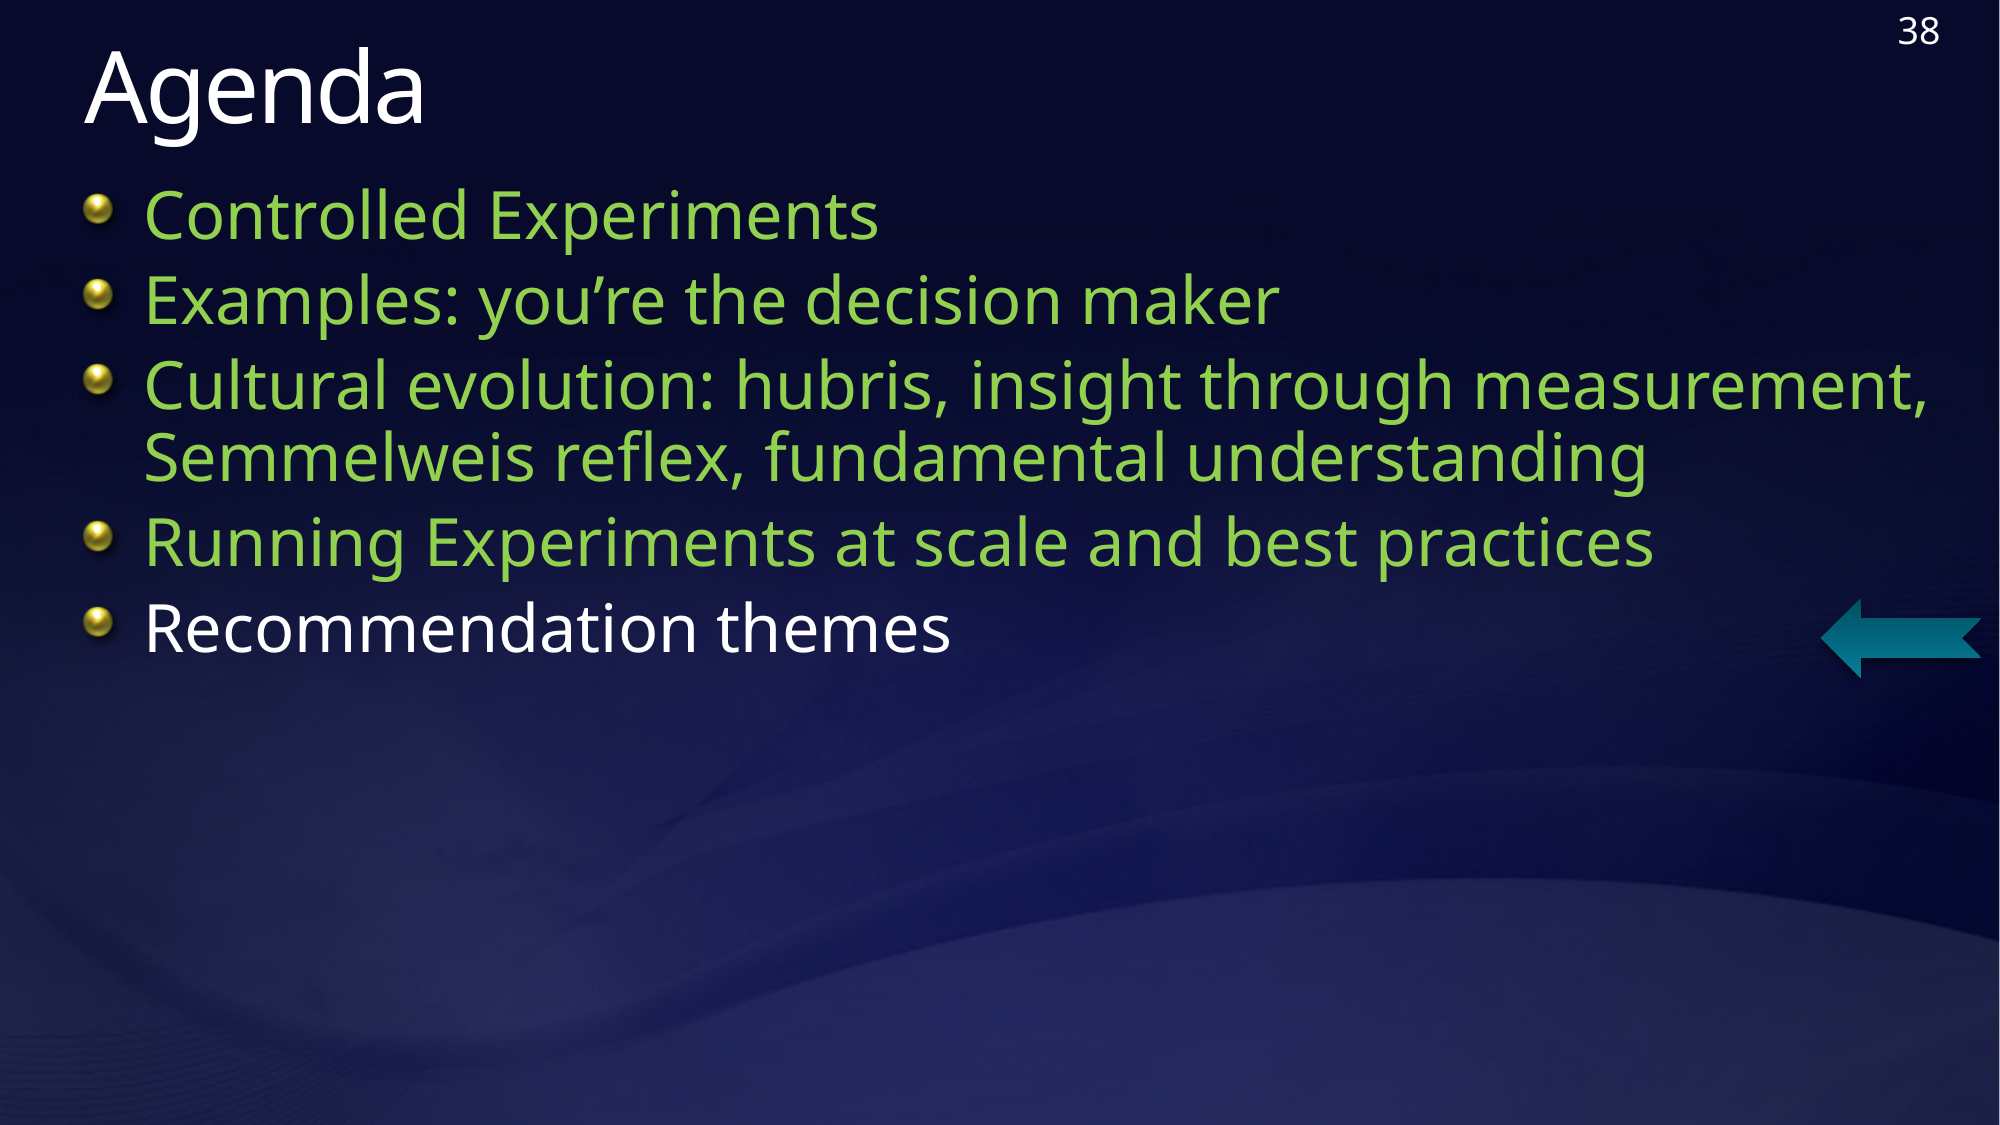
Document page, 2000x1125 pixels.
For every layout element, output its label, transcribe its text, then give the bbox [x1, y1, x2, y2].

slide_number 38 [1882, 0, 2000, 50]
title Agenda [84, 37, 1917, 147]
text_box [1820, 598, 1982, 678]
list Controlled Experiments Examples: you’re the decision maker Cultural evolution: hubris, insight through measurement, Semmelweis reflex, fundamental understanding Running Experiments at scale and best practices Recommendation themes [78, 181, 1945, 683]
picture [0, 0, 2000, 1125]
